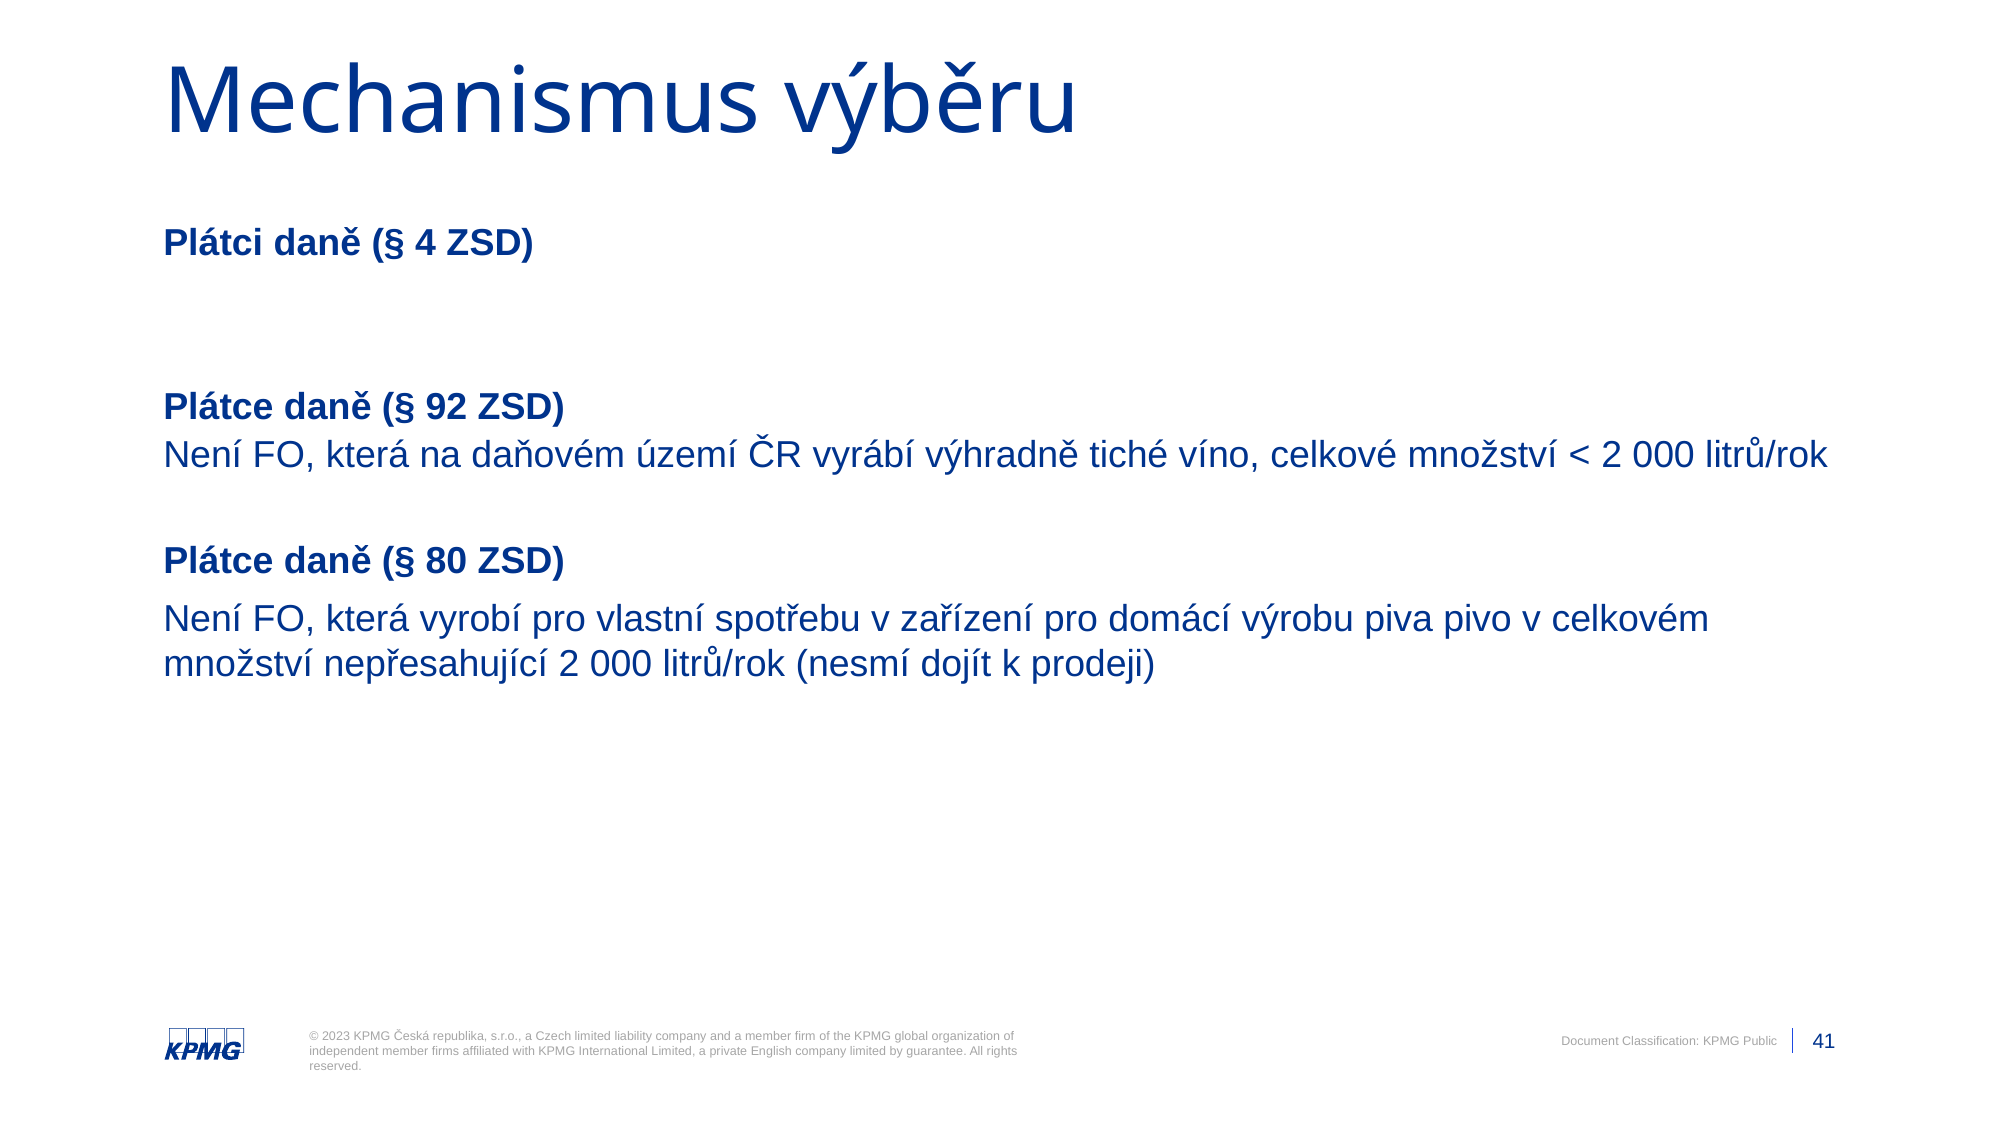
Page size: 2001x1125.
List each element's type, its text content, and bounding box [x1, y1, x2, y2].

list Plátci daně (§ 4 ZSD) Plátce daně (§ 92 ZSD) Není FO, která na daňovém území ČR vyrábí výhradně tiché víno, celkové množství < 2 000 litrů/rok Plátce daně (§ 80 ZSD) Není FO, která vyrobí pro vlastní spotřebu v zařízení pro domácí výrobu piva pivo v celkovém množství nepřesahující 2 000 litrů/rok (nesmí dojít k prodeji) [163, 218, 1837, 965]
title Mechanismus výběru [163, 70, 1838, 159]
